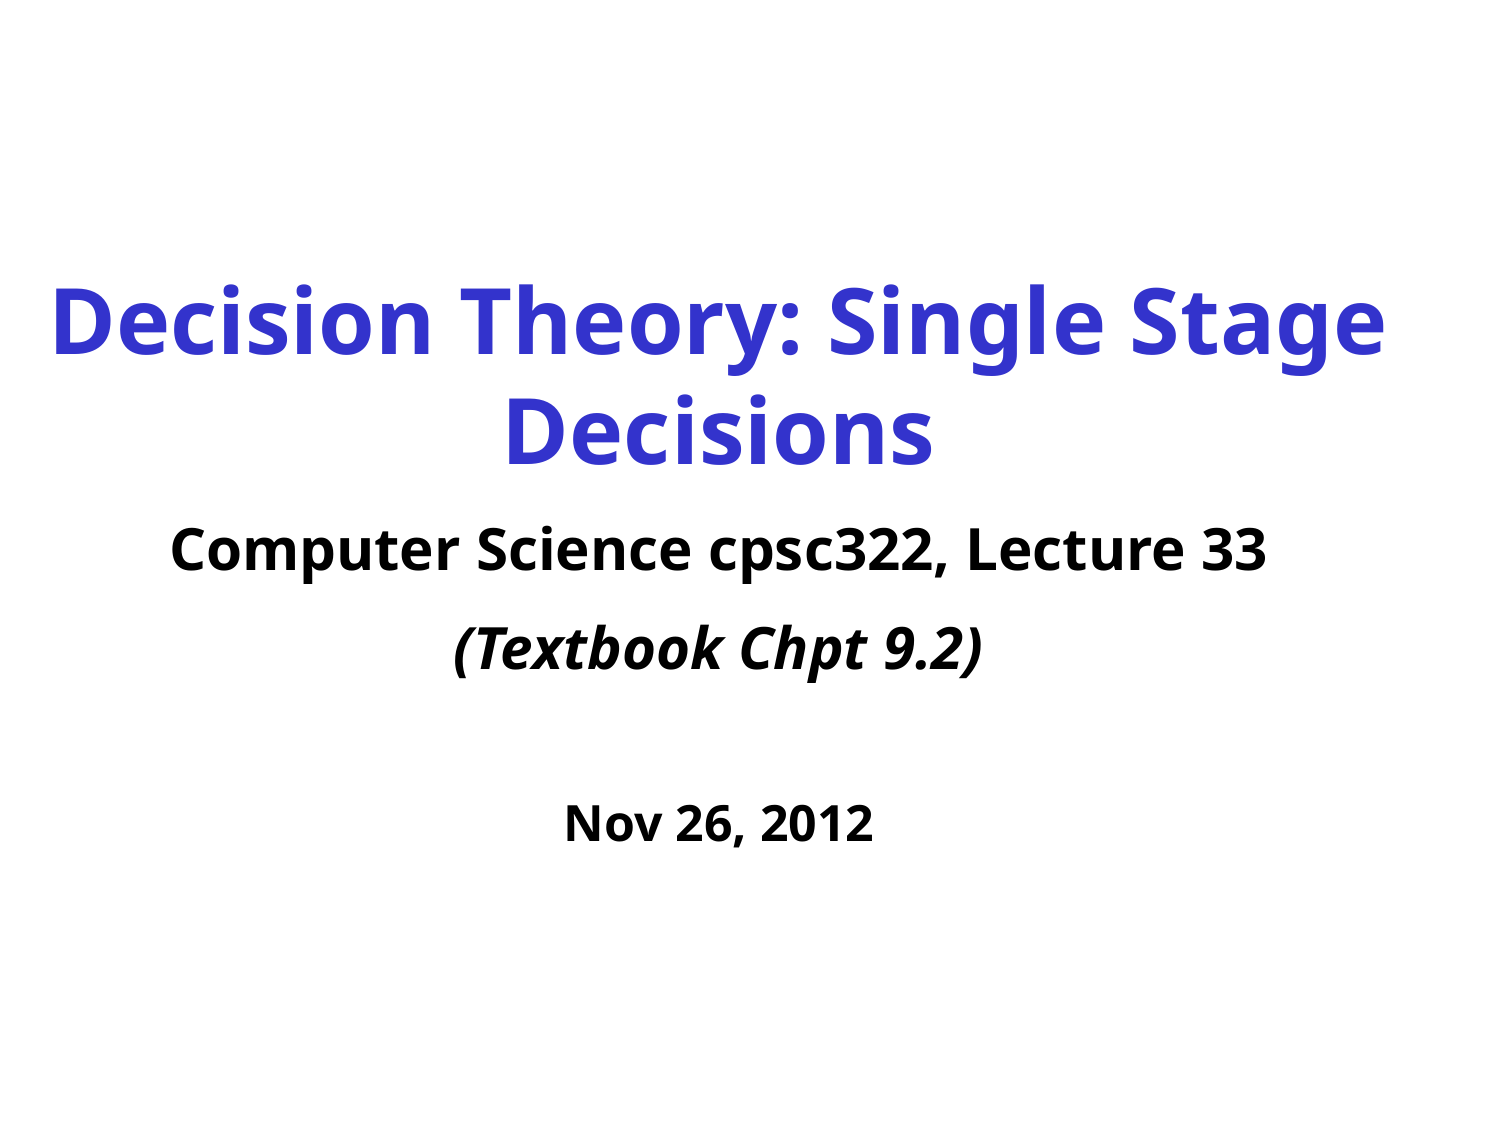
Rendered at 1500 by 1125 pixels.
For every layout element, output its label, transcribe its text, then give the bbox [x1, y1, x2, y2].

text_box Decision Theory: Single Stage Decisions Computer Science cpsc322, Lecture 33 (Textbook Chpt 9.2) Nov 26, 2012 [0, 255, 1438, 859]
